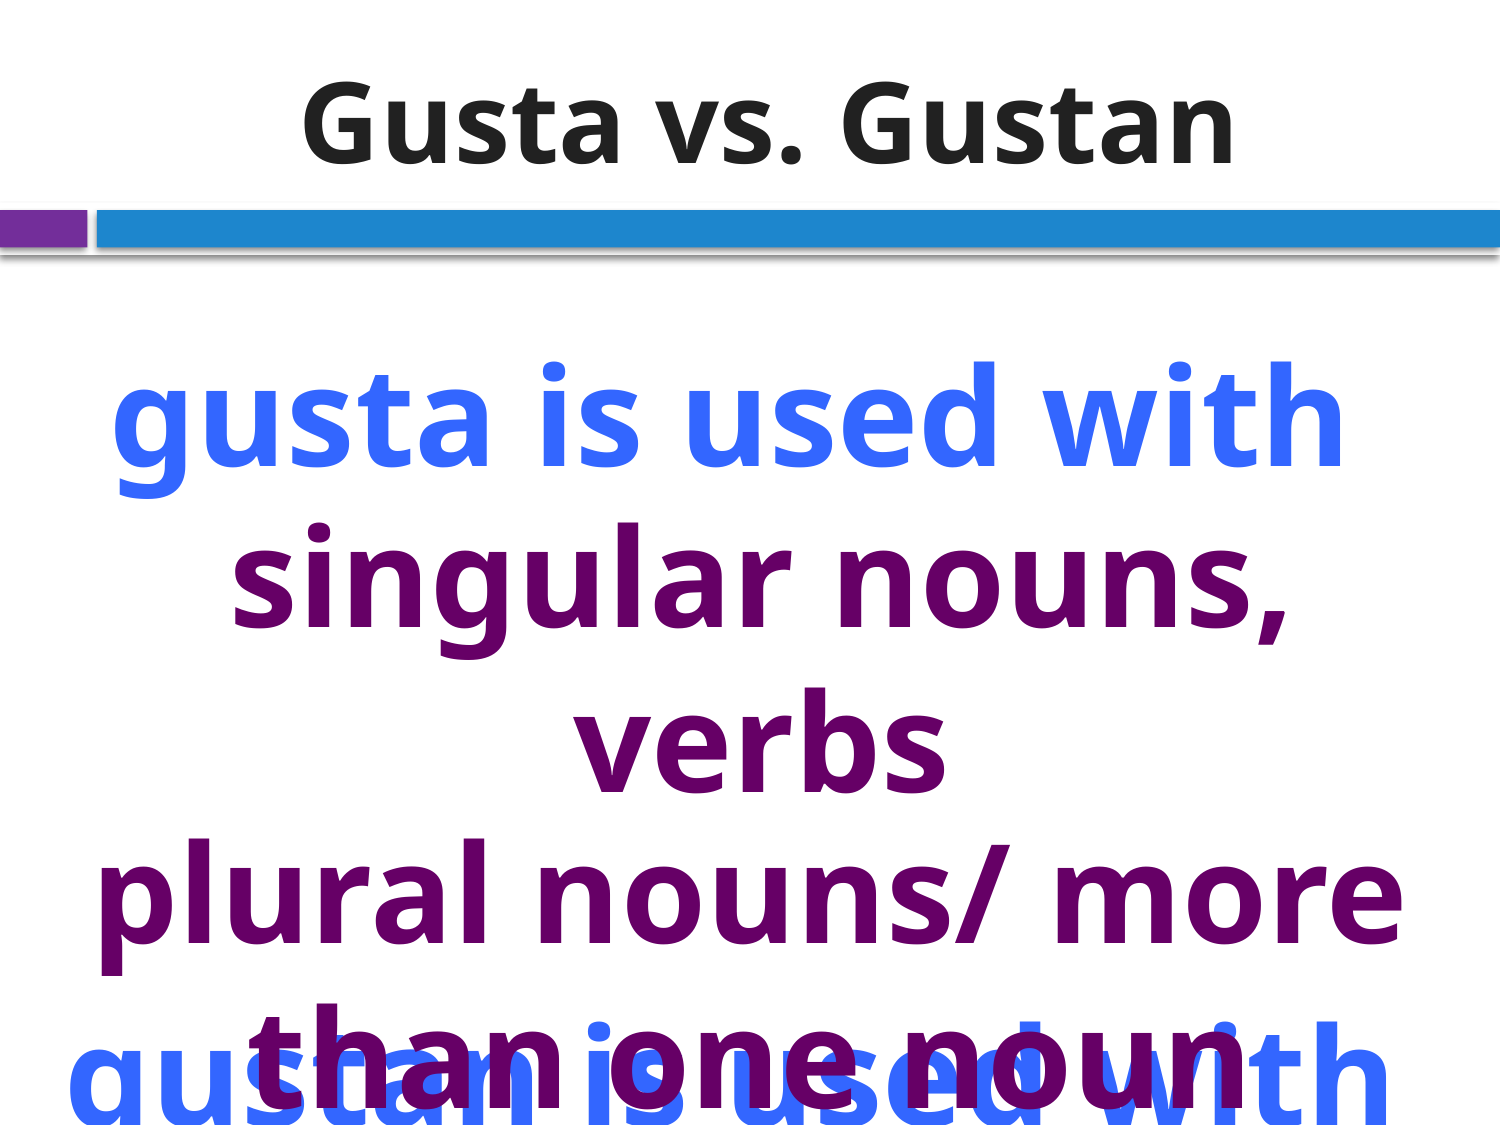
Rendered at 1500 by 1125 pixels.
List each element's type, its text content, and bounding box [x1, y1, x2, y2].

title Gusta vs. Gustan [100, 37, 1438, 200]
text_box plural nouns/ more than one noun [0, 798, 1500, 1125]
text_box singular nouns, verbs [23, 482, 1500, 798]
text_box gusta is used with gustan is used with [23, 321, 1438, 482]
